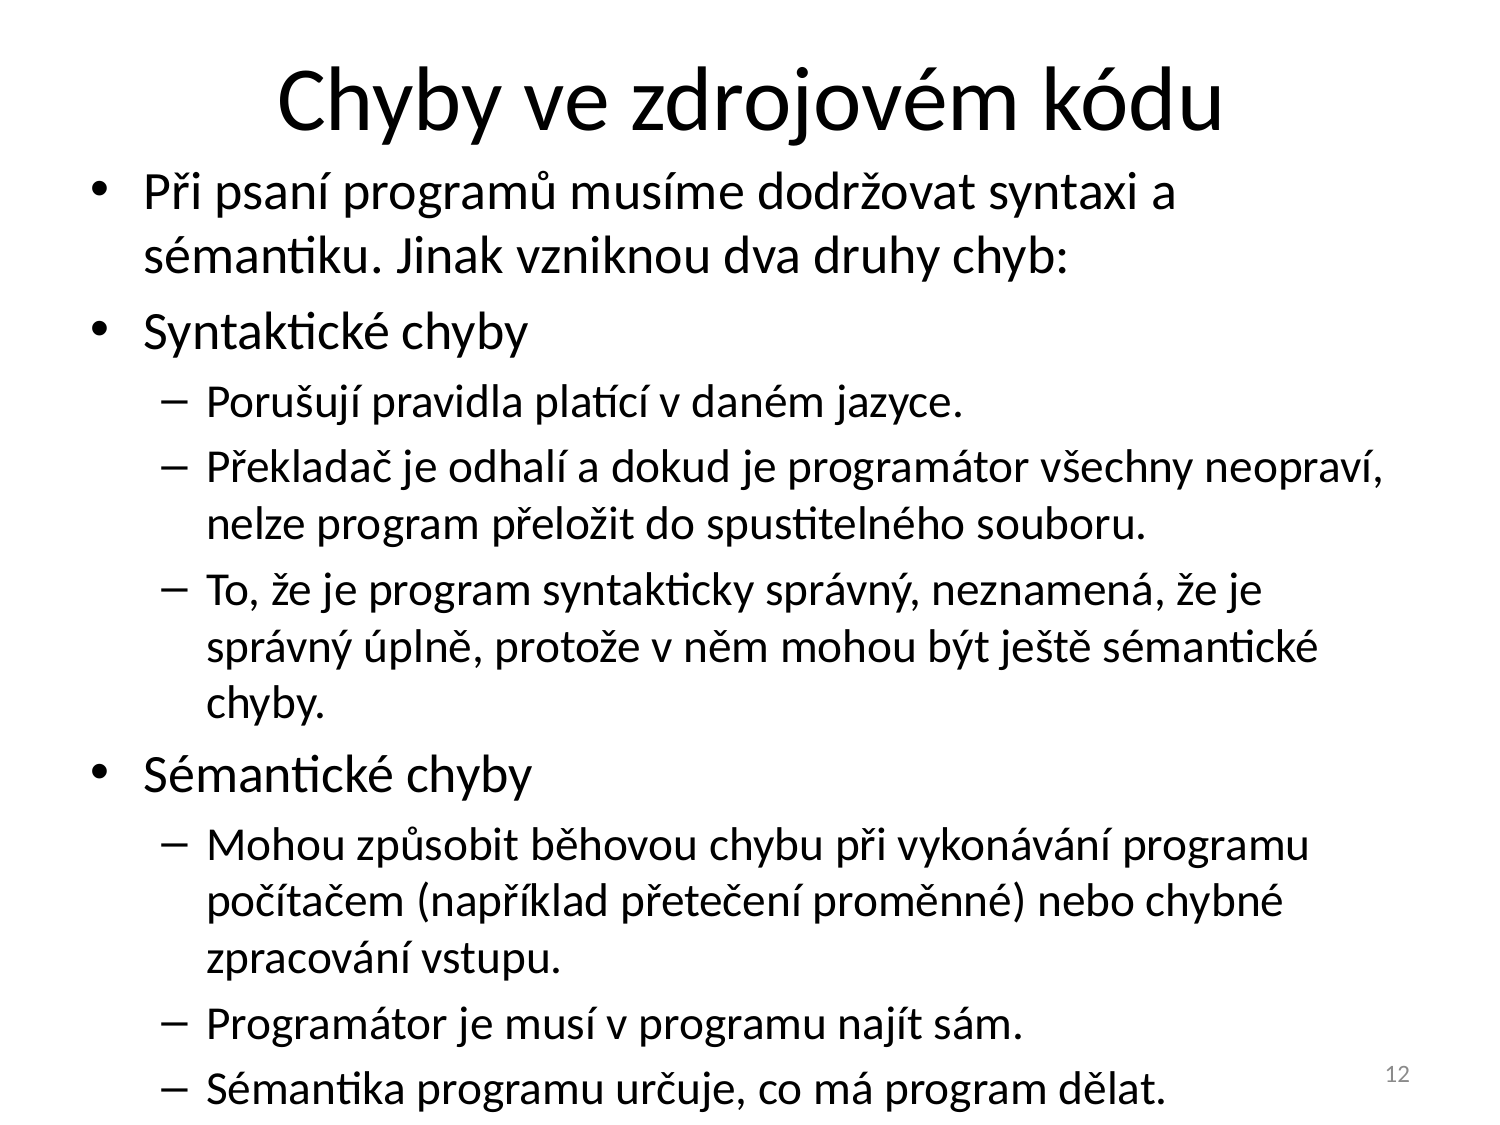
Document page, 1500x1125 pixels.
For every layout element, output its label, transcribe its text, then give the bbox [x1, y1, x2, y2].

slide_number 12 [1074, 1042, 1425, 1103]
list Při psaní programů musíme dodržovat syntaxi a sémantiku. Jinak vzniknou dva druhy chyb: Syntaktické chyby Porušují pravidla platící v daném jazyce. Překladač je odhalí a dokud je programátor všechny neopraví, nelze program přeložit do spustitelného souboru. To, že je program syntakticky správný, neznamená, že je správný úplně, protože v něm mohou být ještě sémantické chyby. Sémantické chyby Mohou způsobit běhovou chybu při vykonávání programu počítačem (například přetečení proměnné) nebo chybné zpracování vstupu. Programátor je musí v programu najít sám. Sémantika programu určuje, co má program dělat. [75, 147, 1425, 1122]
title Chyby ve zdrojovém kódu [76, 0, 1427, 188]
